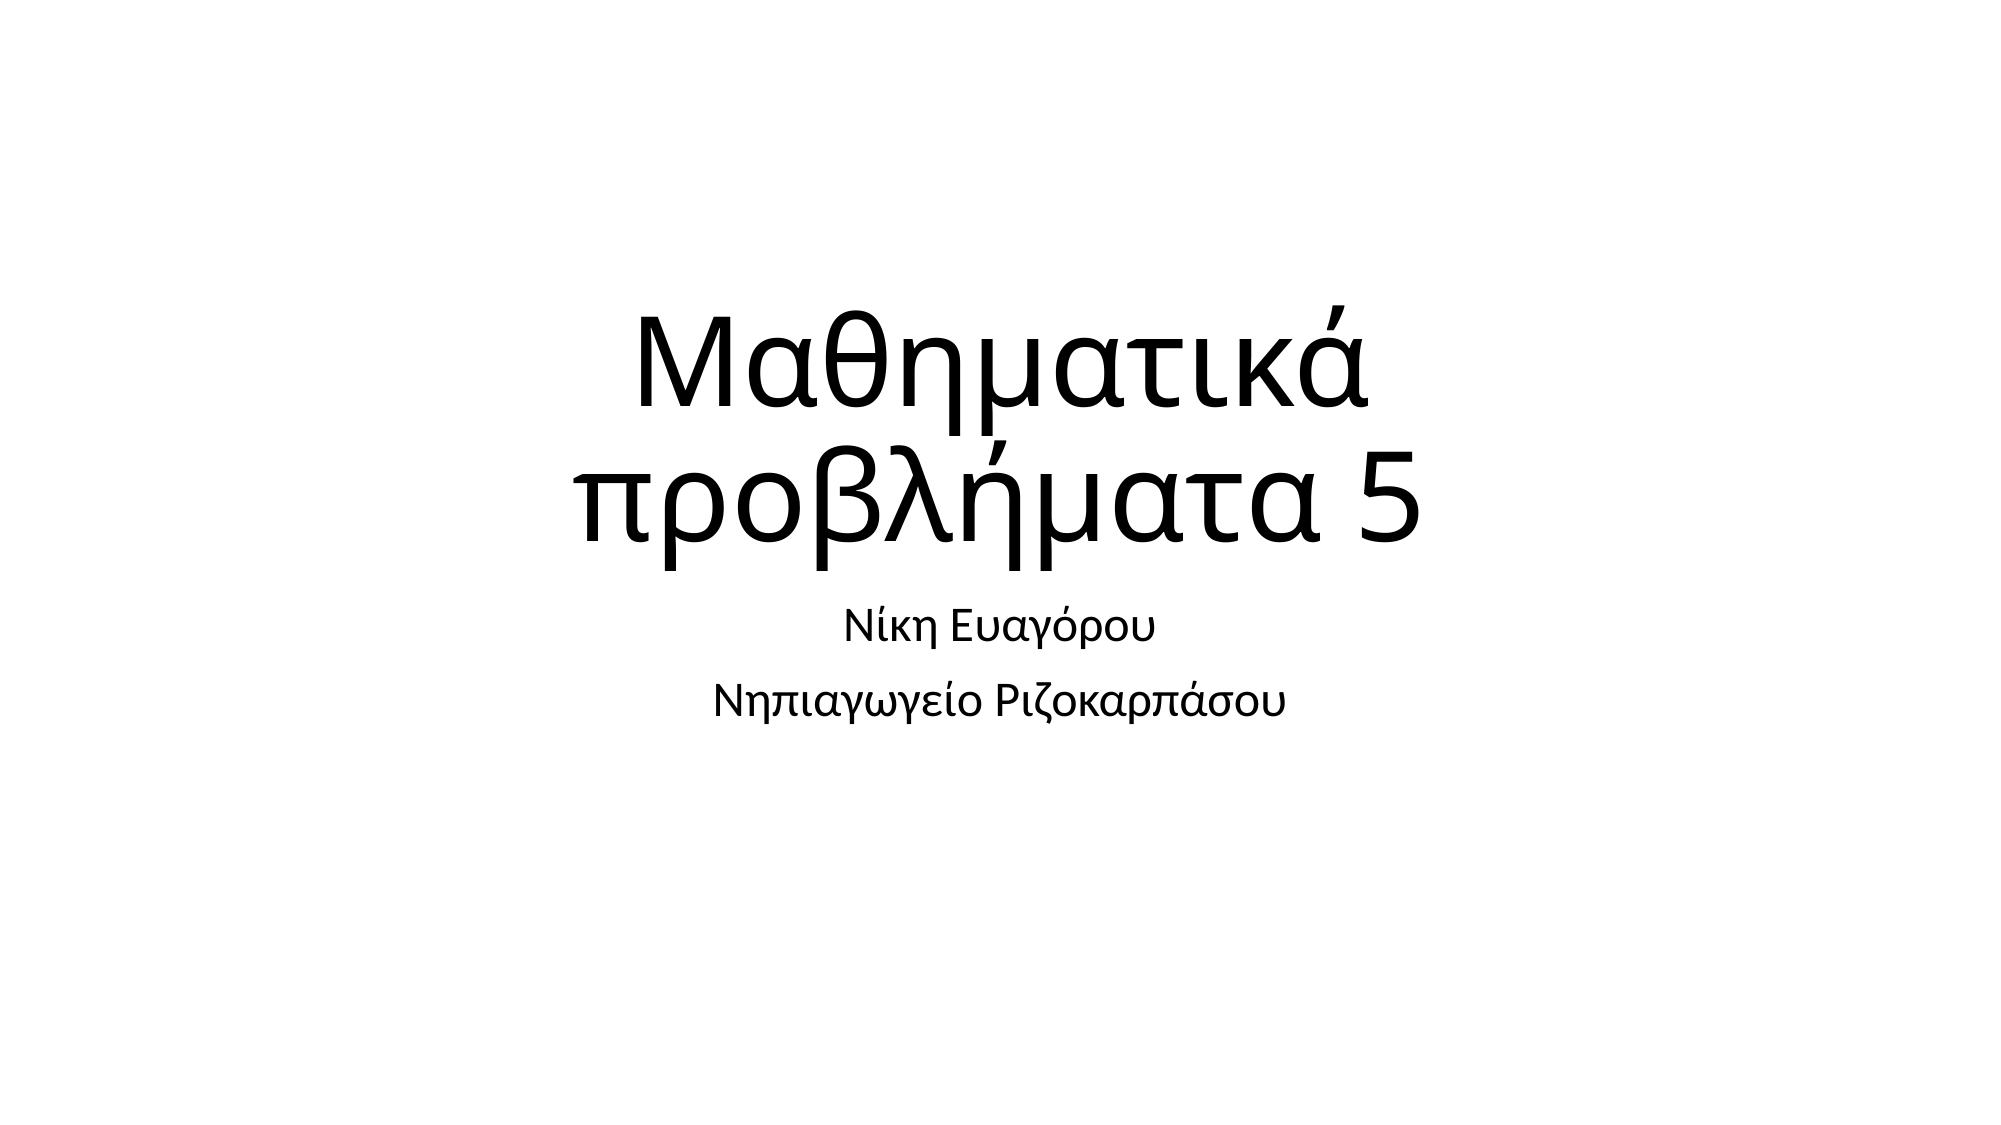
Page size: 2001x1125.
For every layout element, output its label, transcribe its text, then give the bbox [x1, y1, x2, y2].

title Μαθηματικά προβλήματα 5 [249, 184, 1750, 576]
subtitle Νίκη Ευαγόρου Νηπιαγωγείο Ριζοκαρπάσου [249, 590, 1750, 863]
